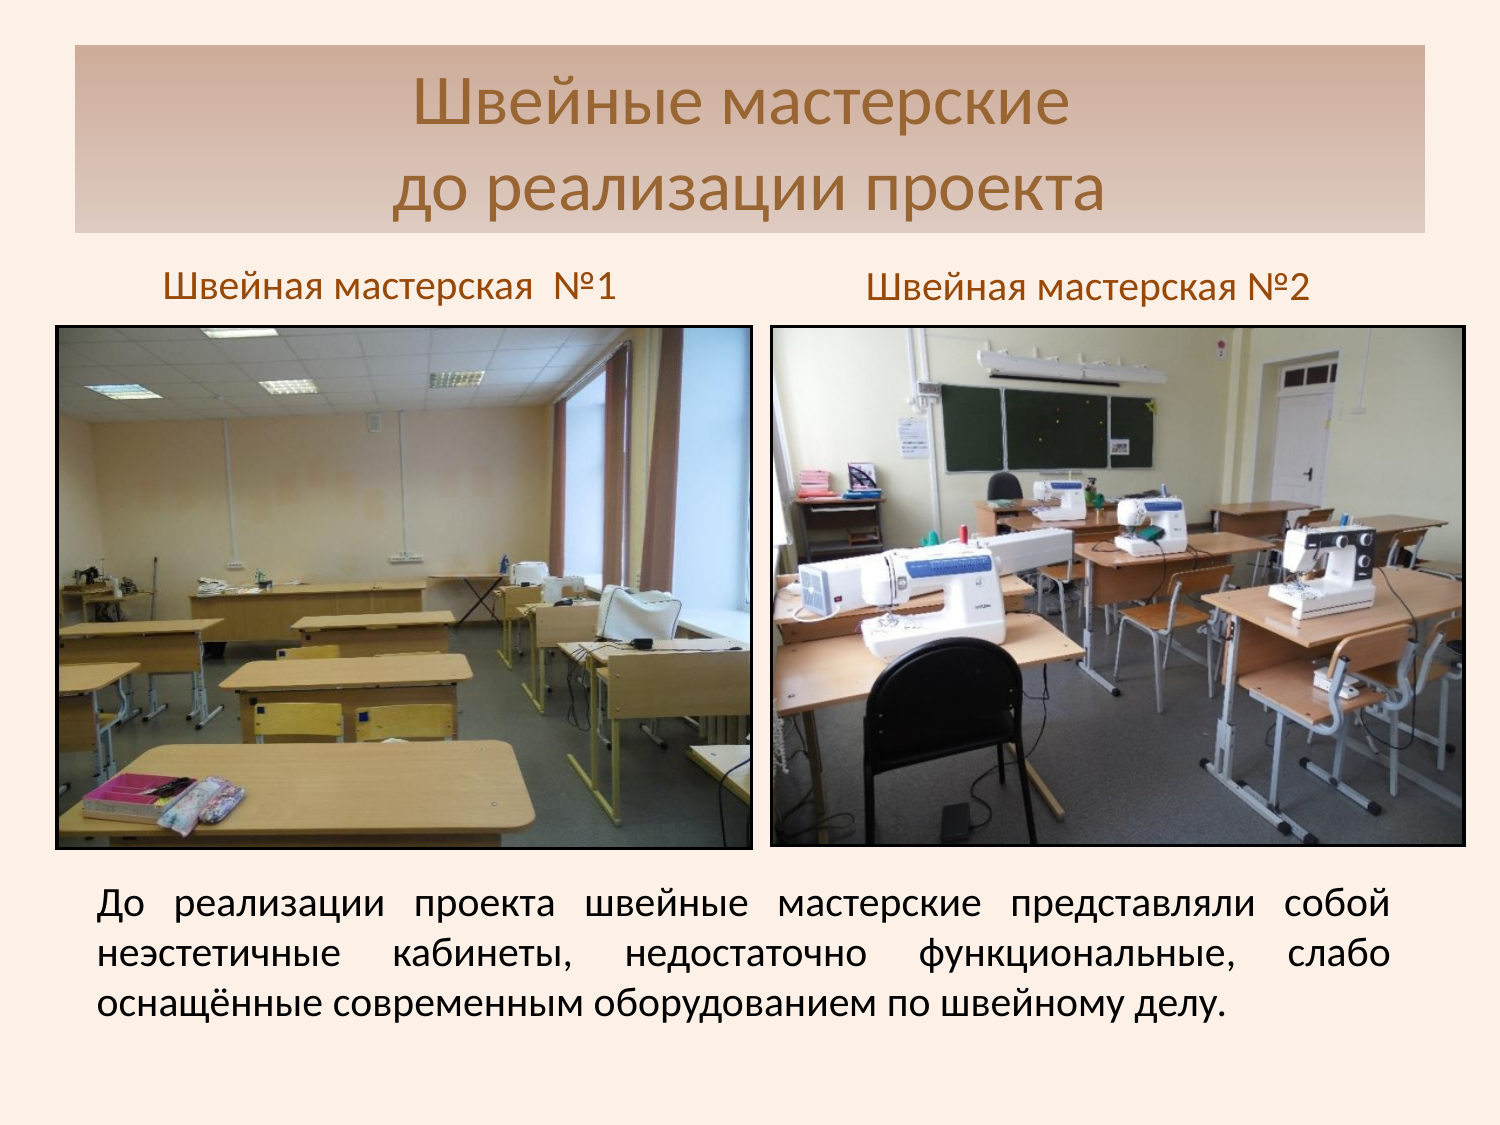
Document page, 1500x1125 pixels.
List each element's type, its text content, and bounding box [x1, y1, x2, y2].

title Швейные мастерские до реализации проекта [75, 45, 1425, 233]
text_box Швейная мастерская №2 [761, 269, 1425, 375]
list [58, 327, 751, 847]
list Швейная мастерская №1 [58, 210, 722, 316]
text_box До реализации проекта швейные мастерские представляли собой неэстетичные кабинеты, недостаточно функциональные, слабо оснащённые современным оборудованием по швейному делу. [81, 867, 1407, 1032]
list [773, 327, 1463, 844]
